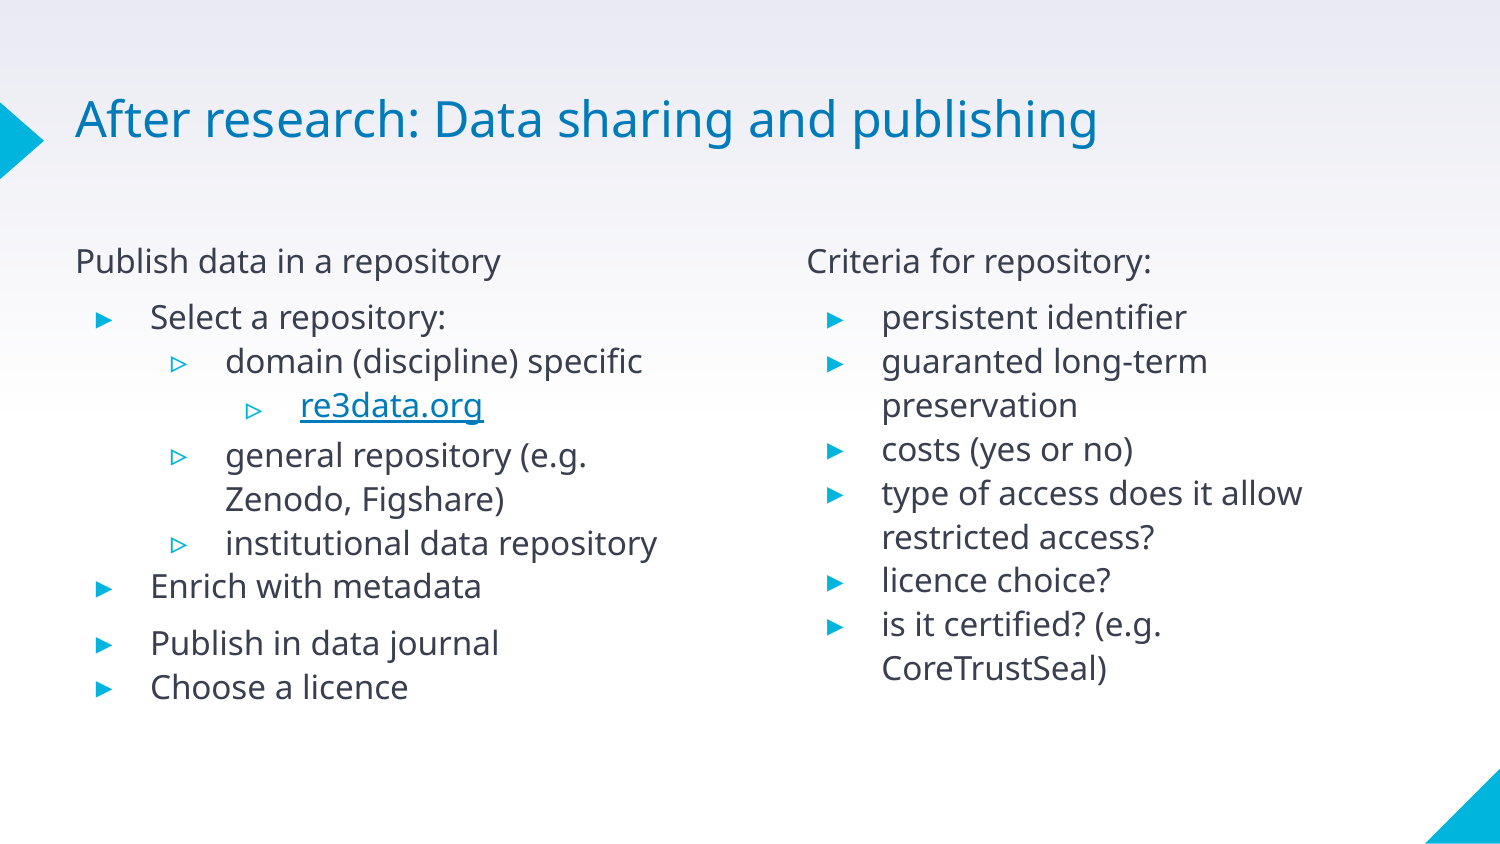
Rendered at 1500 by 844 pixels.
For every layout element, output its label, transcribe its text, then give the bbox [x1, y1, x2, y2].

list Criteria for repository: persistent identifier guaranted long-term preservation costs (yes or no) type of access does it allow restricted access? licence choice? is it certified? (e.g. CoreTrustSeal) [806, 236, 1351, 767]
title After research: Data sharing and publishing [75, 99, 1351, 186]
list Publish data in a repository Select a repository: domain (discipline) specific re3data.org general repository (e.g. Zenodo, Figshare) institutional data repository Enrich with metadata Publish in data journal Choose a licence [75, 236, 698, 767]
